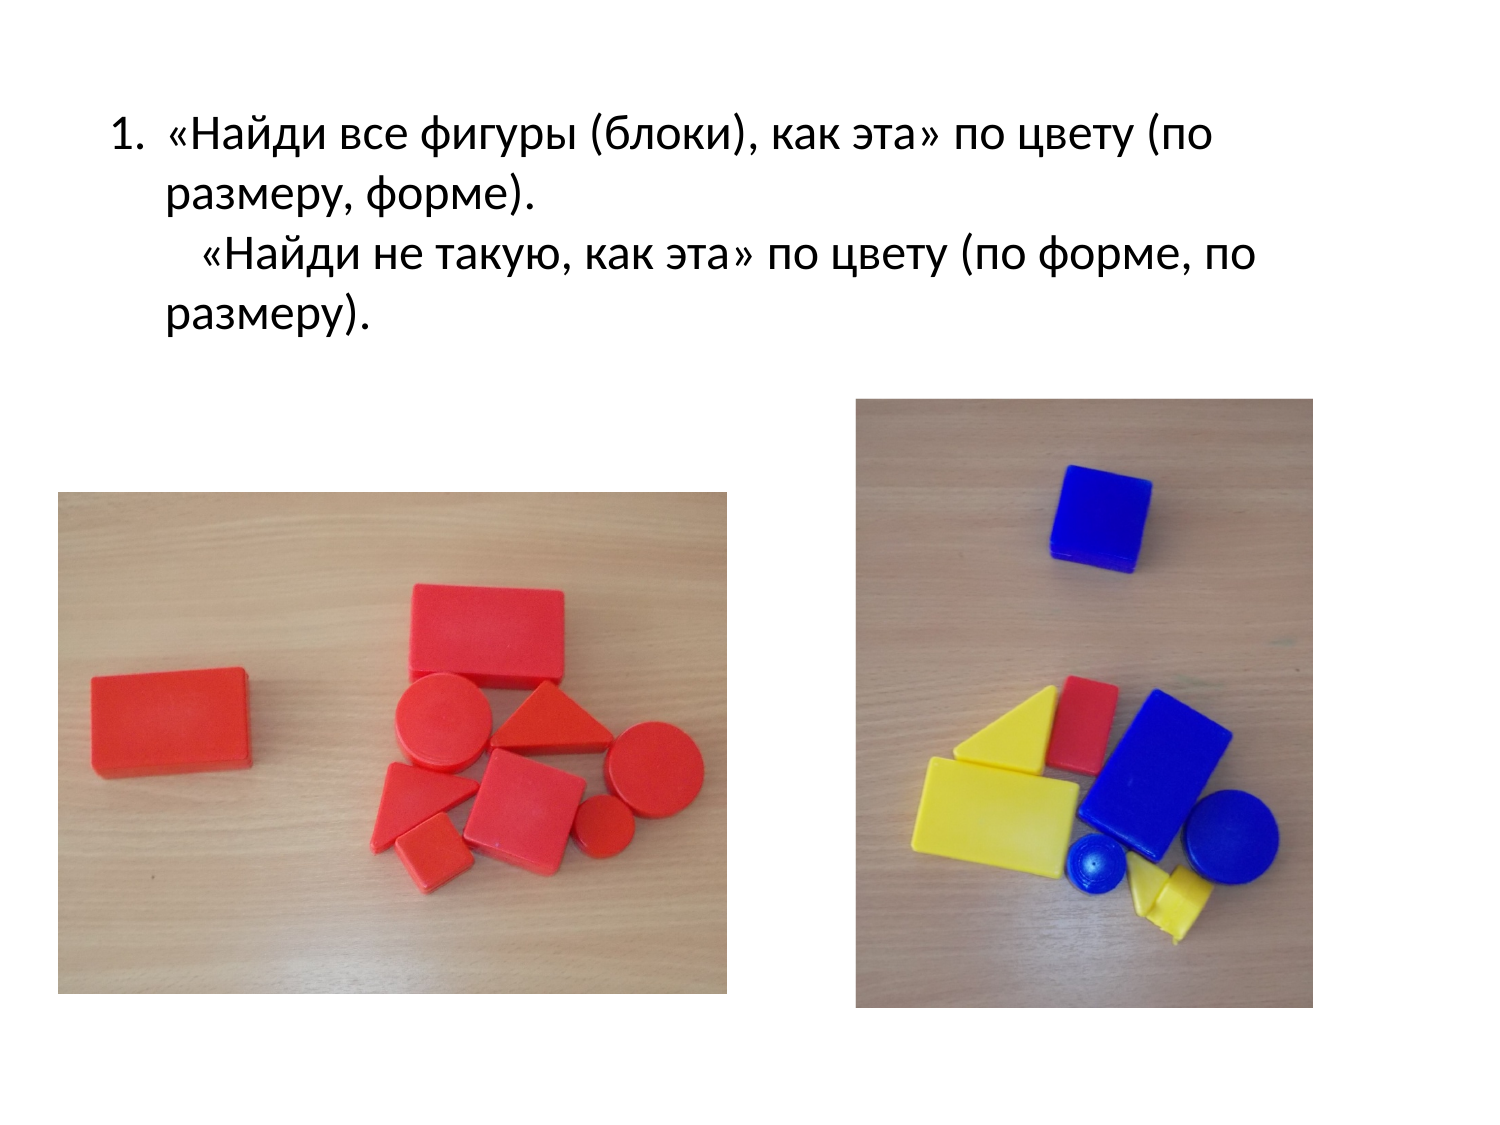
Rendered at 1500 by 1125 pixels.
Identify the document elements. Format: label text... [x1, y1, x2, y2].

picture [779, 399, 1389, 1007]
picture [58, 491, 727, 994]
text_box «Найди все фигуры (блоки), как эта» по цвету (по размеру, форме). «Найди не такую, как эта» по цвету (по форме, по размеру). [93, 46, 1407, 527]
